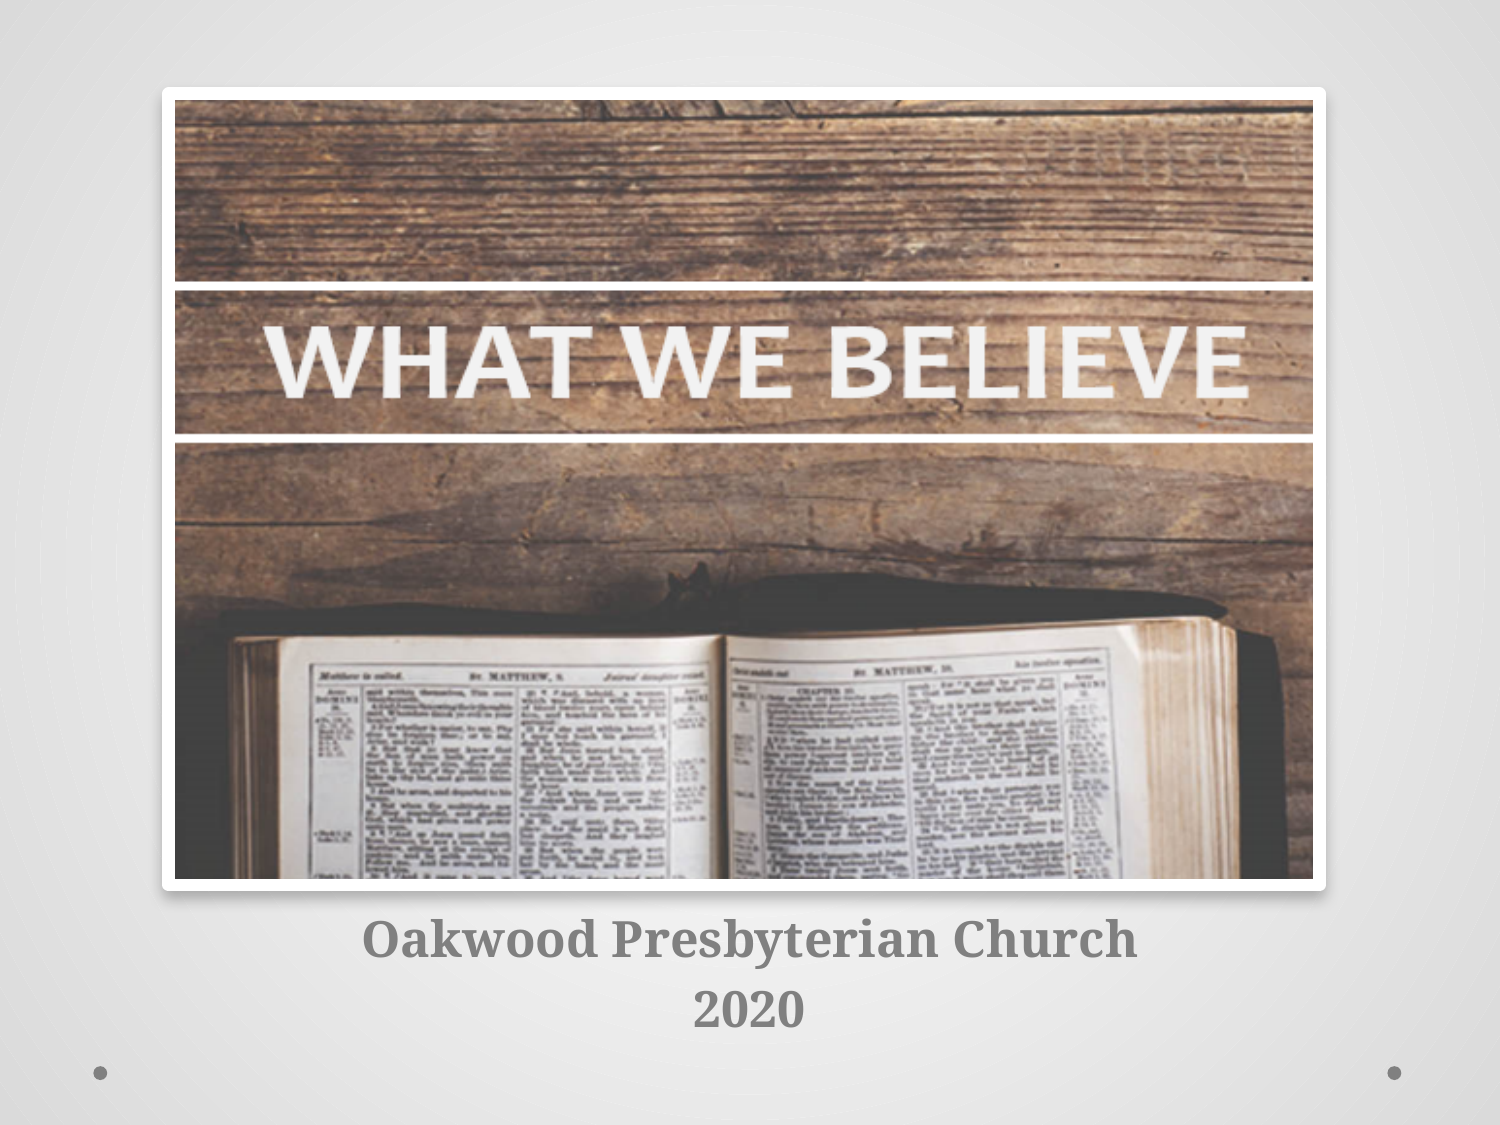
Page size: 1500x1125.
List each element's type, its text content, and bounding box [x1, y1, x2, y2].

list Oakwood Presbyterian Church 2020 [300, 900, 1200, 1050]
picture [174, 99, 1314, 879]
